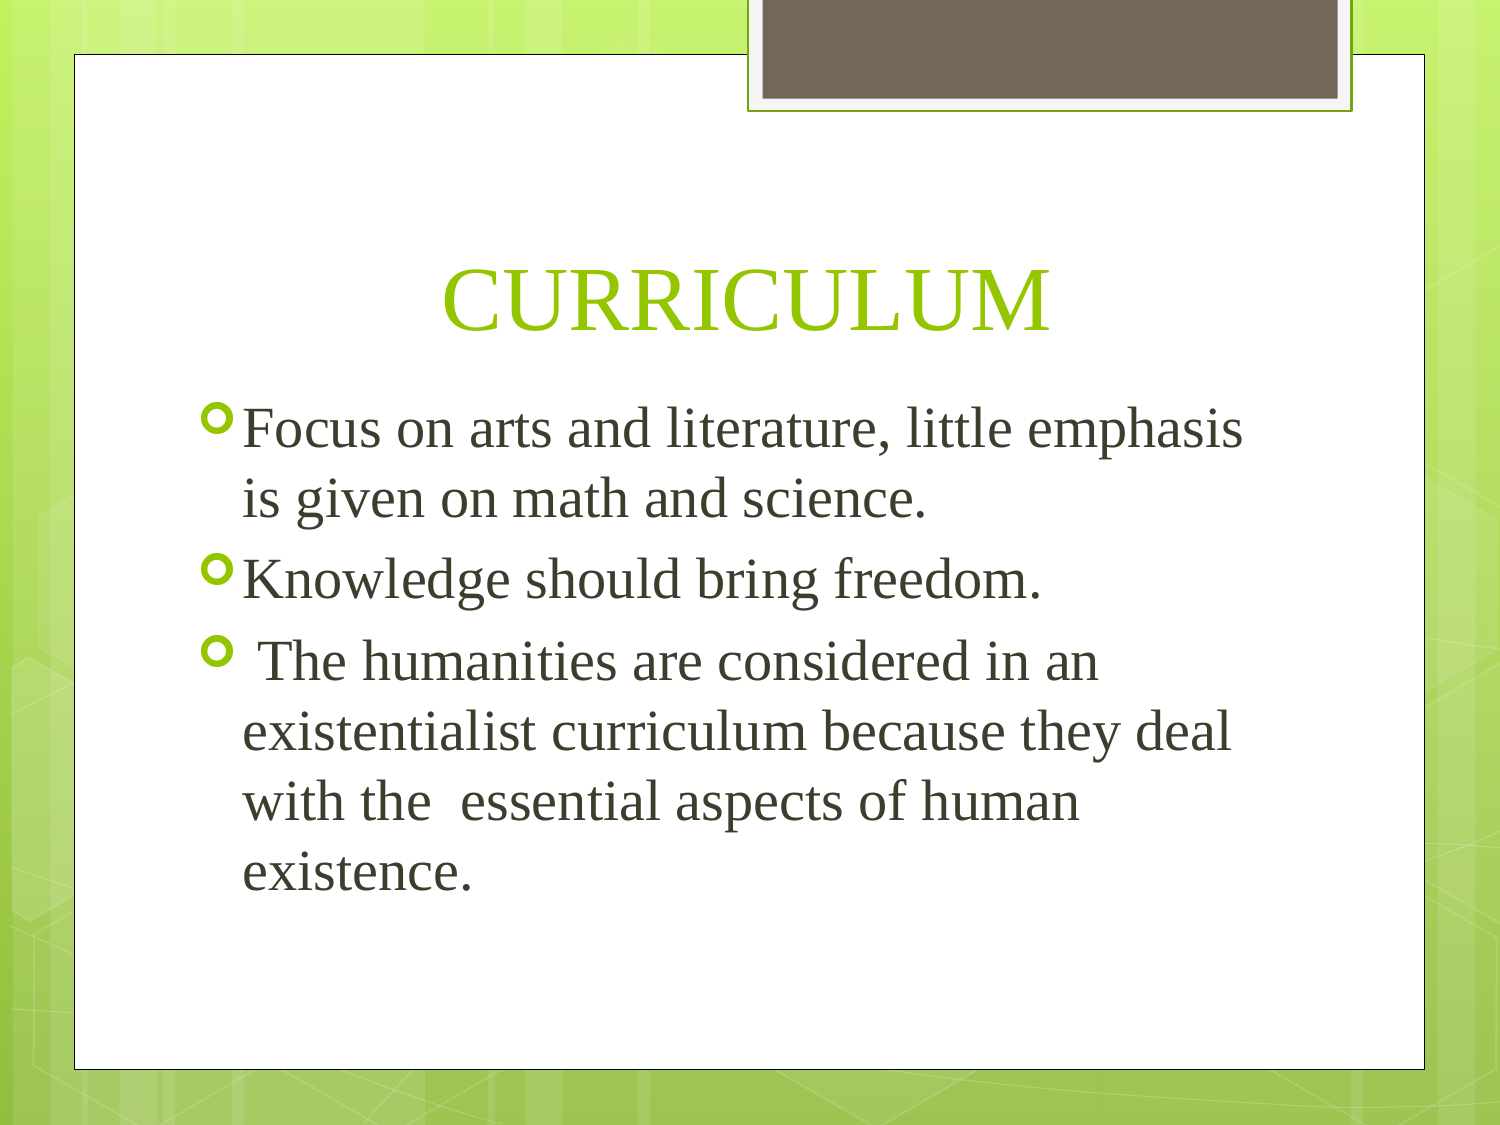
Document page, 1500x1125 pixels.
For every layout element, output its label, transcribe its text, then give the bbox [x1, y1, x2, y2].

list Focus on arts and literature, little emphasis is given on math and science. Knowledge should bring freedom. The humanities are considered in an existentialist curriculum because they deal with the essential aspects of human existence. [171, 381, 1283, 1013]
title CURRICULUM [171, 168, 1324, 357]
